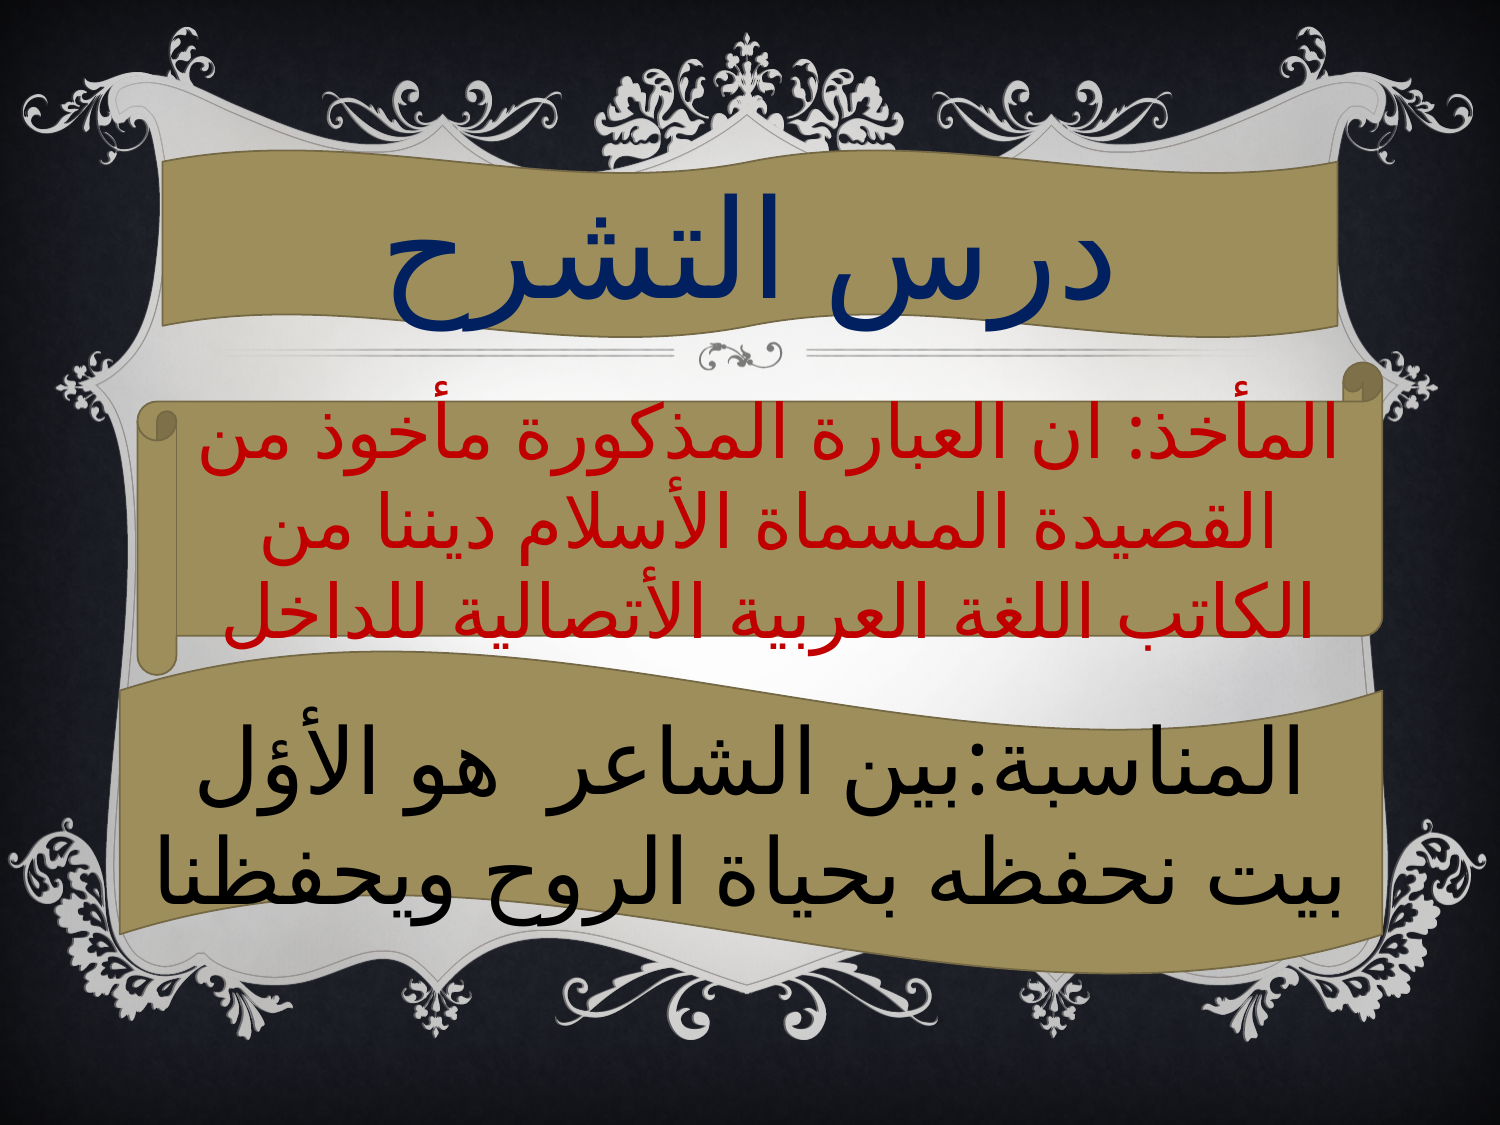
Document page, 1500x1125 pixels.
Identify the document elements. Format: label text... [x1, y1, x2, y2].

text_box المناسبة:بين الشاعر هو الأؤل بيت نحفظه بحياة الروح ويحفظنا [118, 650, 1384, 975]
text_box المأخذ: ان العبارة المذكورة مأخوذ من القصيدة المسماة الأسلام ديننا من الكاتب اللغة العربية الأتصالية للداخل [136, 361, 1384, 676]
text_box درس التشرح [161, 149, 1339, 338]
picture [0, 419, 1500, 1125]
picture [0, 0, 1500, 265]
